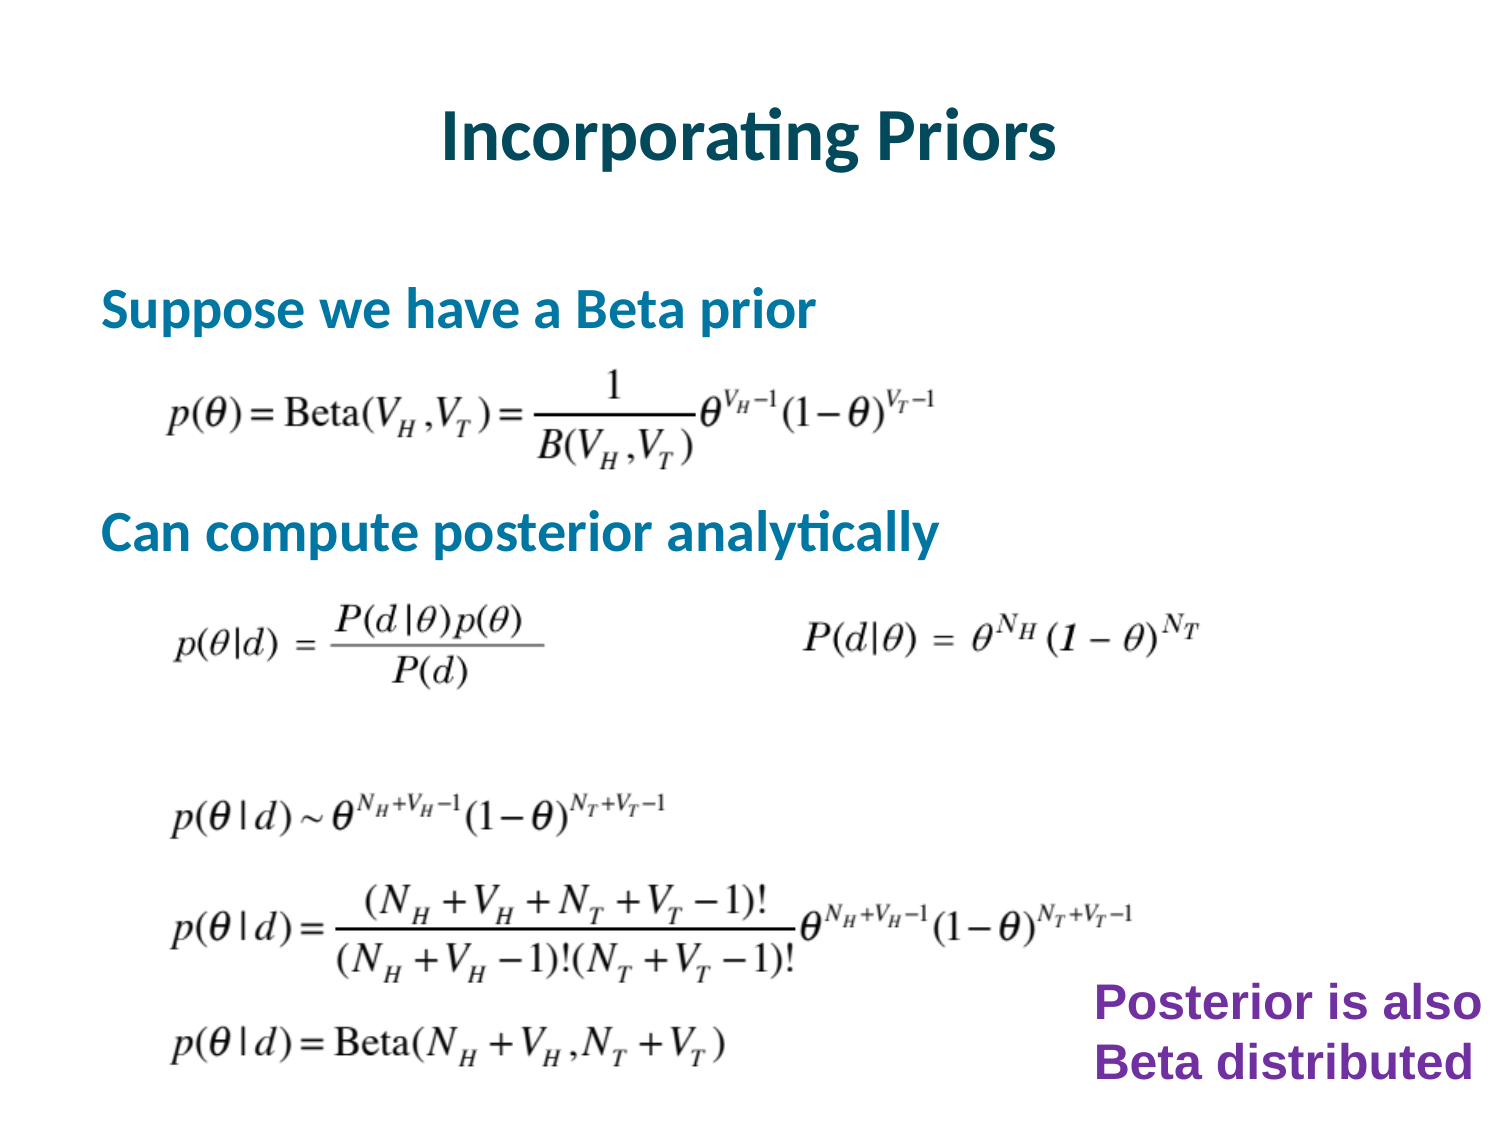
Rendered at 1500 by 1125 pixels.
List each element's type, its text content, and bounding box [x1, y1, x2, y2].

text_box Posterior is also Beta distributed [1078, 962, 1498, 1098]
title Incorporating Priors [74, 51, 1425, 226]
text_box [166, 787, 1138, 1071]
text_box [162, 362, 938, 474]
list Suppose we have a Beta prior Can compute posterior analytically [74, 263, 1425, 993]
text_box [864, 624, 890, 665]
picture [162, 599, 554, 701]
picture [787, 599, 1213, 688]
